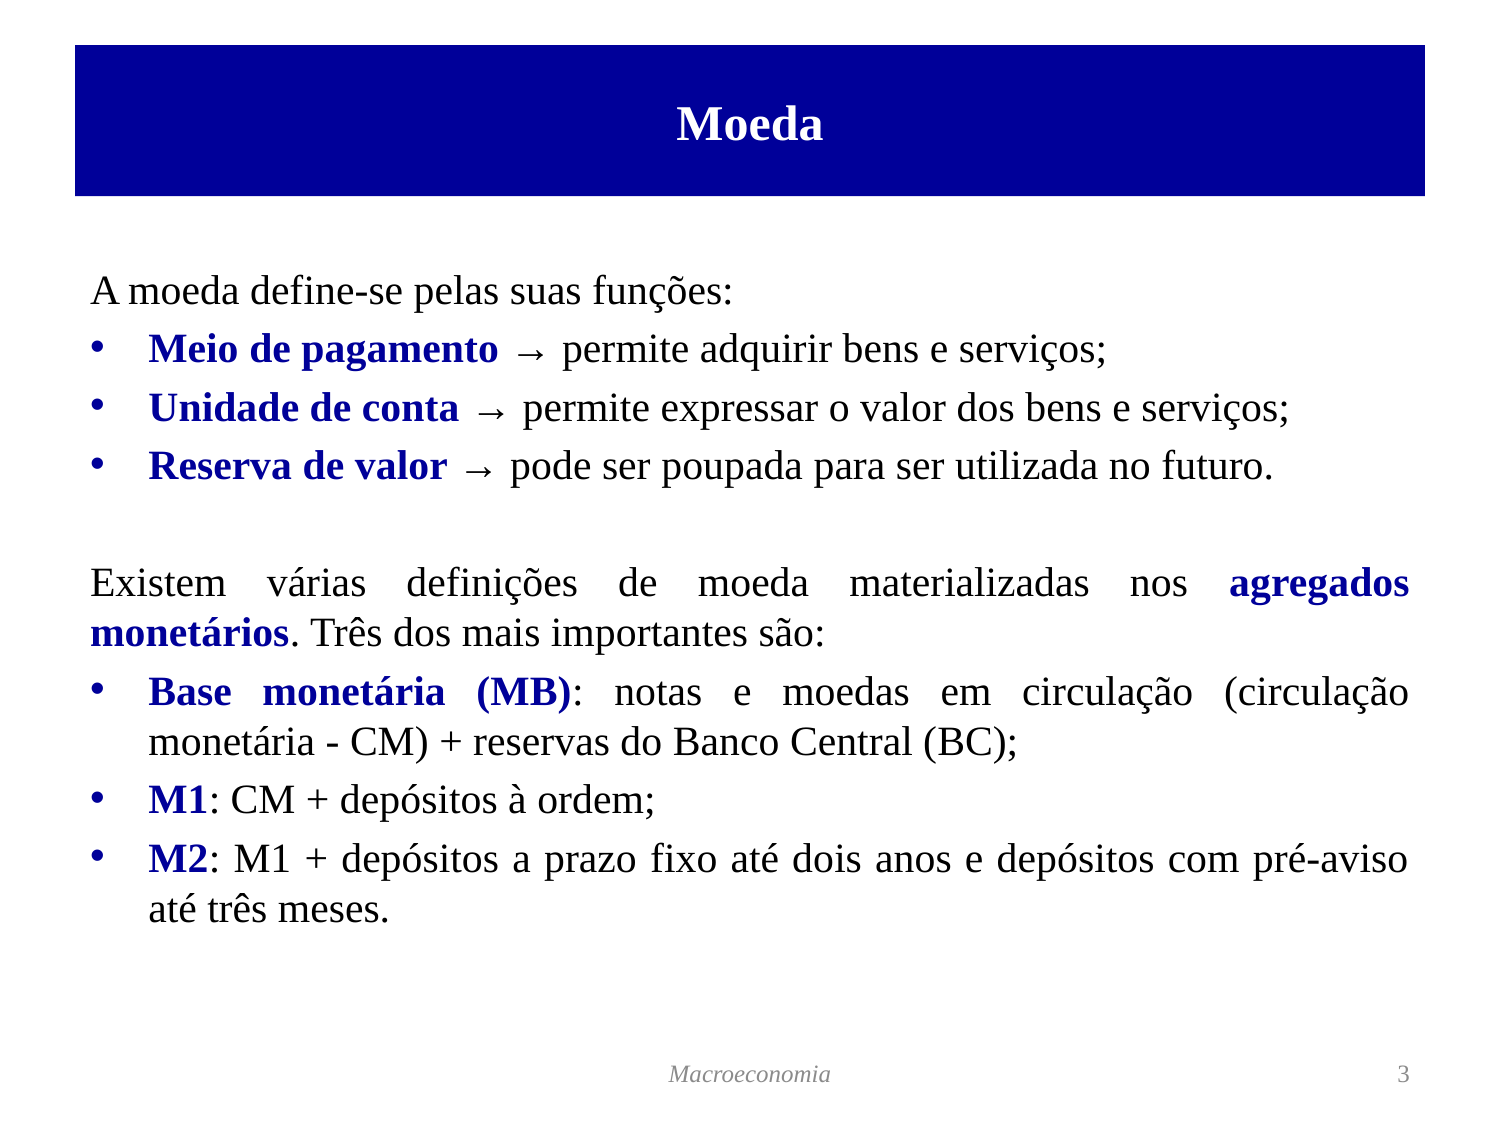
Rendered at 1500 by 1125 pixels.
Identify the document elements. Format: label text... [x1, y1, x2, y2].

slide_number 3 [1074, 1042, 1425, 1103]
footer Macroeconomia [512, 1042, 988, 1103]
list A moeda define-se pelas suas funções: Meio de pagamento → permite adquirir bens e serviços; Unidade de conta → permite expressar o valor dos bens e serviços; Reserva de valor → pode ser poupada para ser utilizada no futuro. Existem várias definições de moeda materializadas nos agregados monetários. Três dos mais importantes são: Base monetária (MB): notas e moedas em circulação (circulação monetária - CM) + reservas do Banco Central (BC); M1: CM + depósitos à ordem; M2: M1 + depósitos a prazo fixo até dois anos e depósitos com pré-aviso até três meses. [75, 255, 1425, 1005]
title Moeda [75, 45, 1425, 197]
